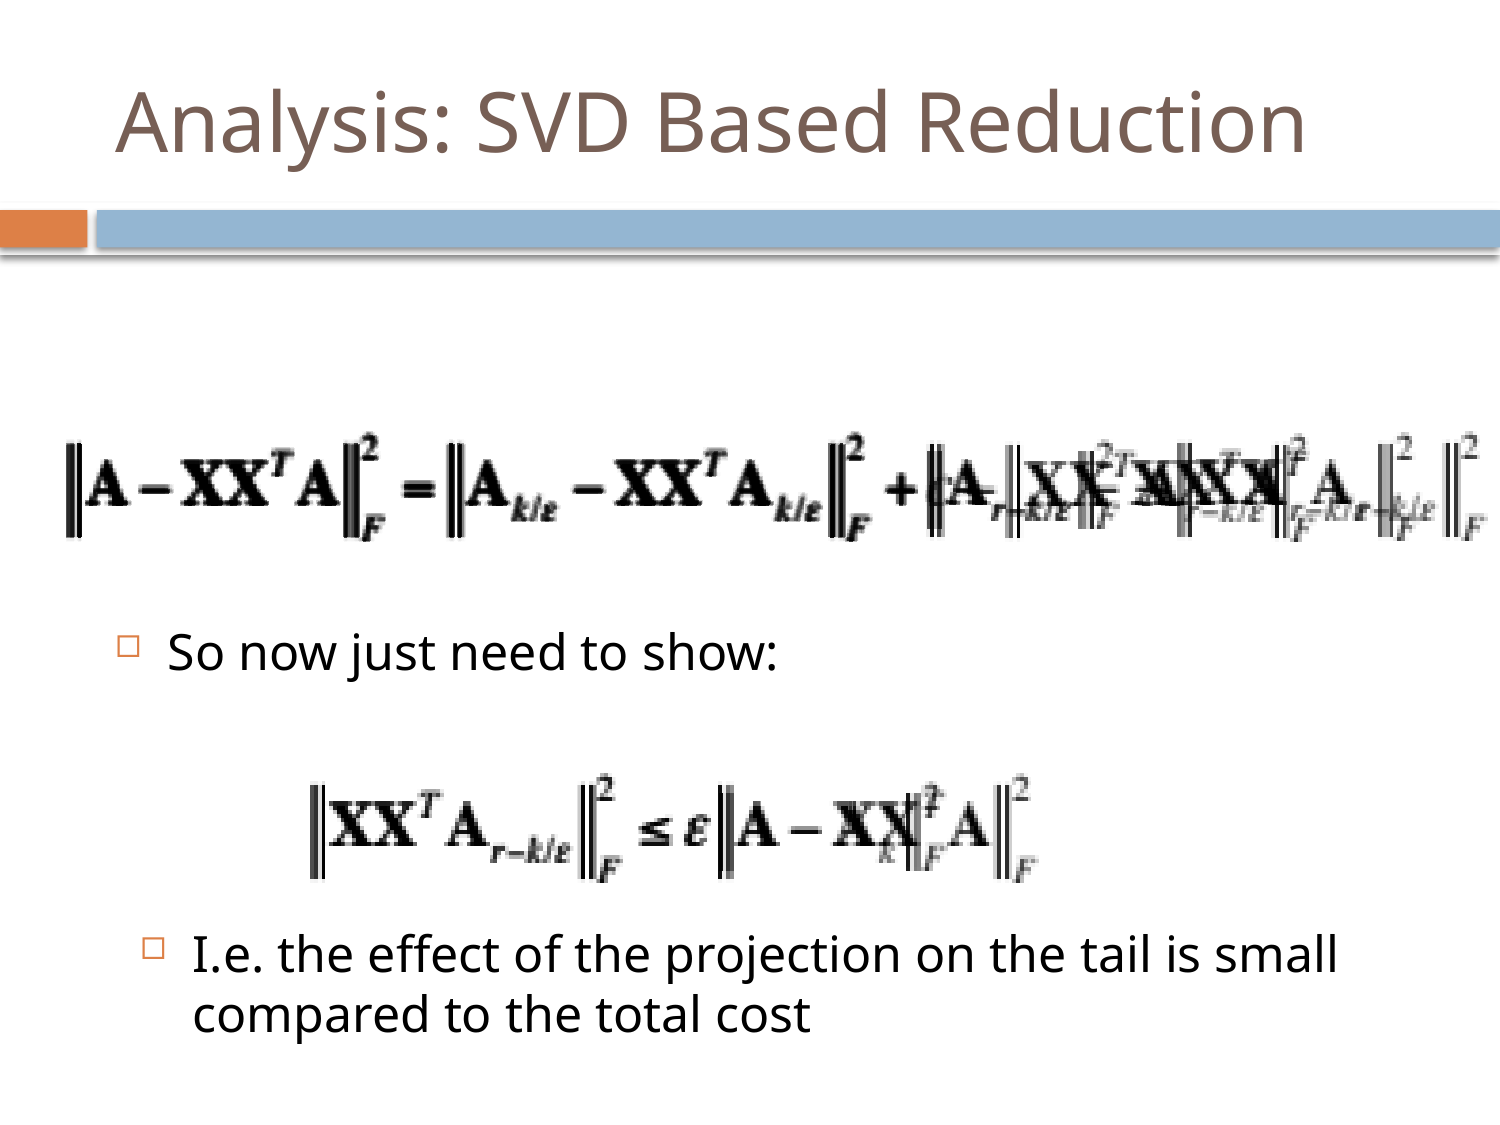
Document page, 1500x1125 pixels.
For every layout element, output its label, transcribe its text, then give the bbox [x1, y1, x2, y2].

text_box So now just need to show: [100, 613, 1438, 795]
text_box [953, 761, 1044, 888]
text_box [303, 761, 953, 888]
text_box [1315, 419, 1489, 547]
text_box I.e. the effect of the projection on the tail is small compared to the total cost [125, 915, 1463, 1097]
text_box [58, 420, 1318, 548]
title Analysis: SVD Based Reduction [100, 37, 1438, 200]
